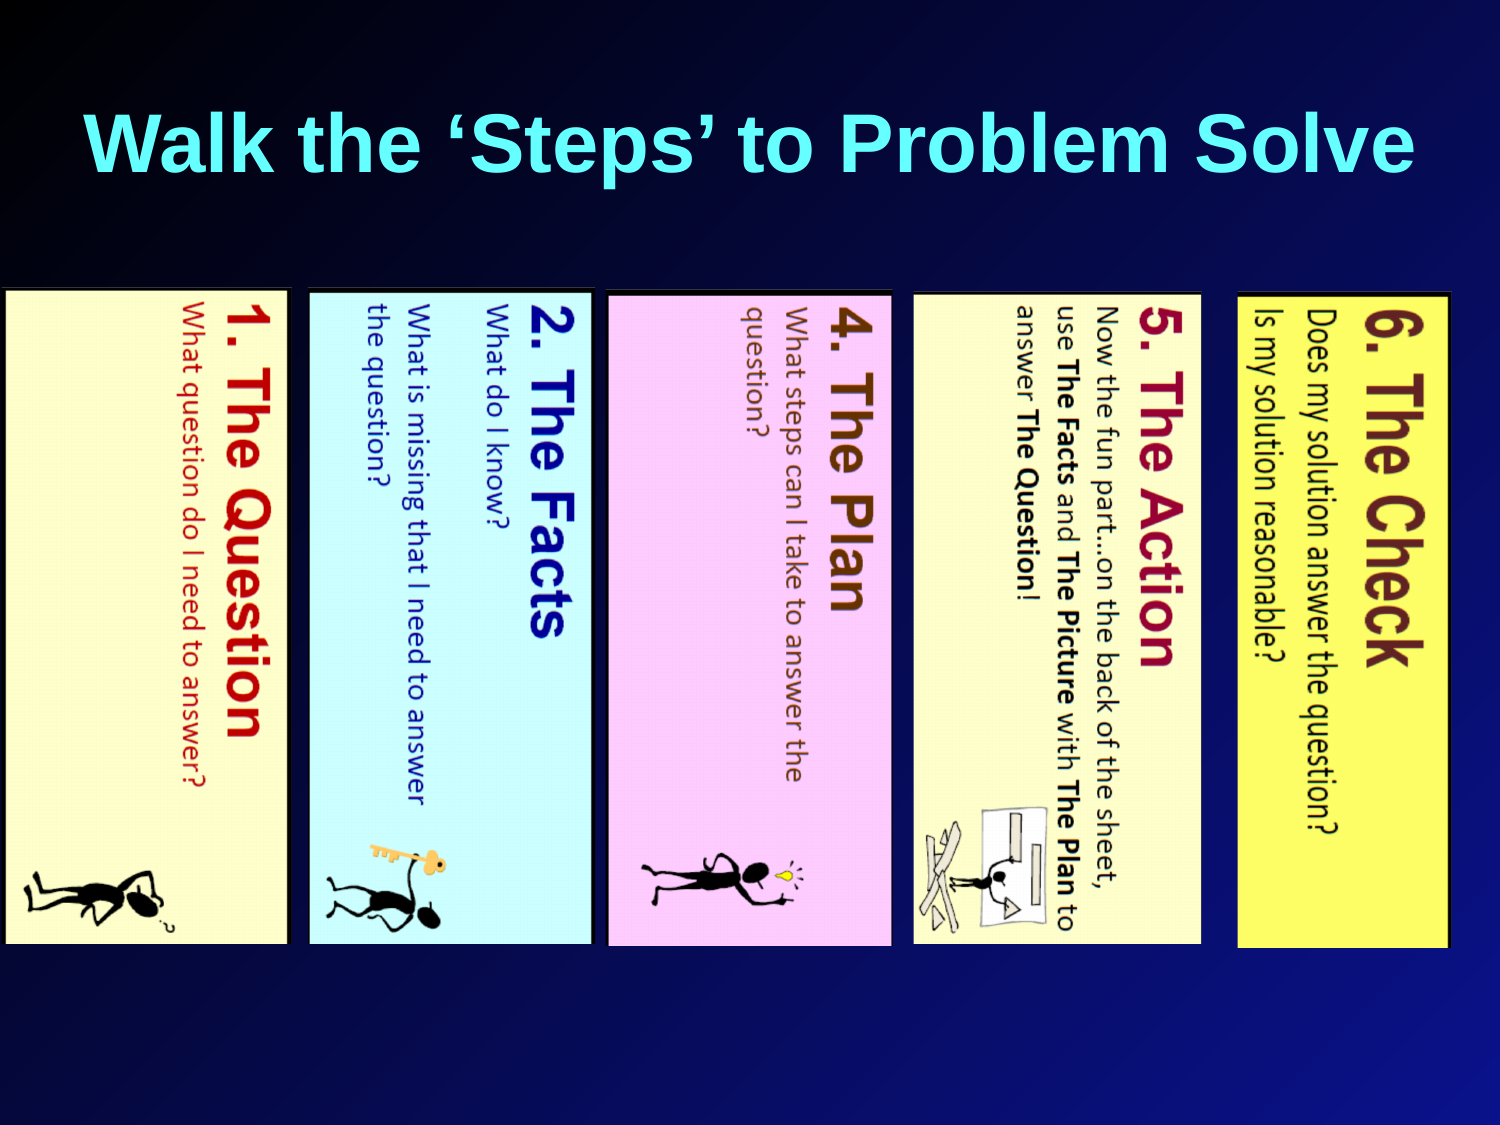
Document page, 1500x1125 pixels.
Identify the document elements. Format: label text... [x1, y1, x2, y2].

title Walk the ‘Steps’ to Problem Solve [1, 45, 1500, 234]
picture [0, 470, 1500, 762]
